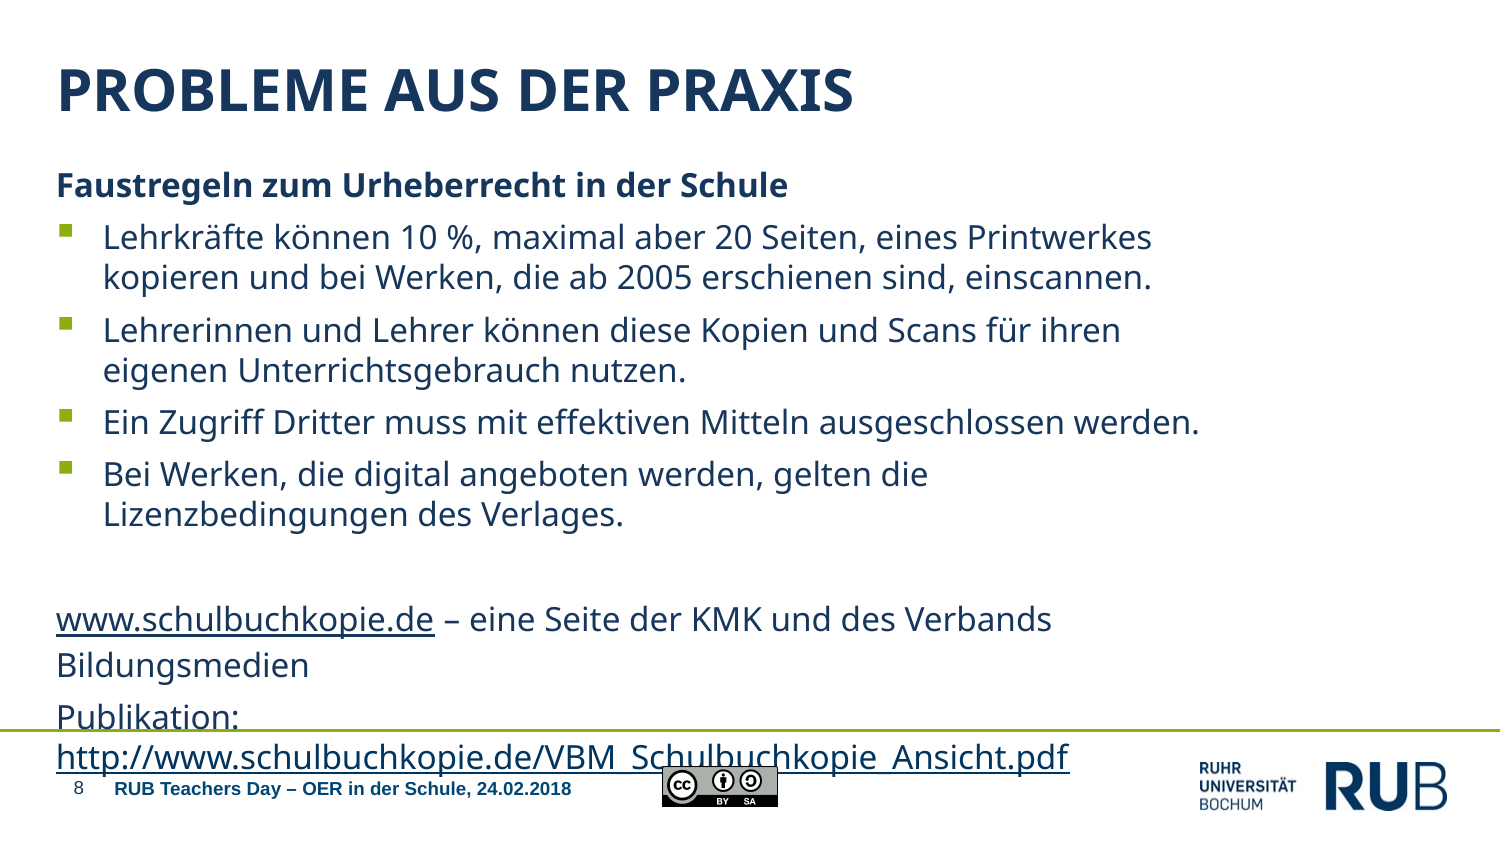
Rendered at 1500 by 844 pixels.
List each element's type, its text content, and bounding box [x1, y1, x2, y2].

slide_number 8 [0, 764, 85, 810]
text_box Faustregeln zum Urheberrecht in der Schule Lehrkräfte können 10 %, maximal aber 20 Seiten, eines Printwerkes kopieren und bei Werken, die ab 2005 erschienen sind, einscannen. Lehrerinnen und Lehrer können diese Kopien und Scans für ihren eigenen Unterrichtsgebrauch nutzen. Ein Zugriff Dritter muss mit effektiven Mitteln ausgeschlossen werden. Bei Werken, die digital angeboten werden, gelten die Lizenzbedingungen des Verlages. www.schulbuchkopie.de – eine Seite der KMK und des Verbands Bildungsmedien Publikation: http://www.schulbuchkopie.de/VBM_Schulbuchkopie_Ansicht.pdf [55, 164, 1232, 782]
picture [662, 766, 778, 807]
text_box RUB Teachers Day – OER in der Schule, 24.02.2018 [114, 776, 948, 822]
picture [1200, 762, 1447, 811]
text_box Probleme aus der Praxis [55, 53, 1001, 124]
